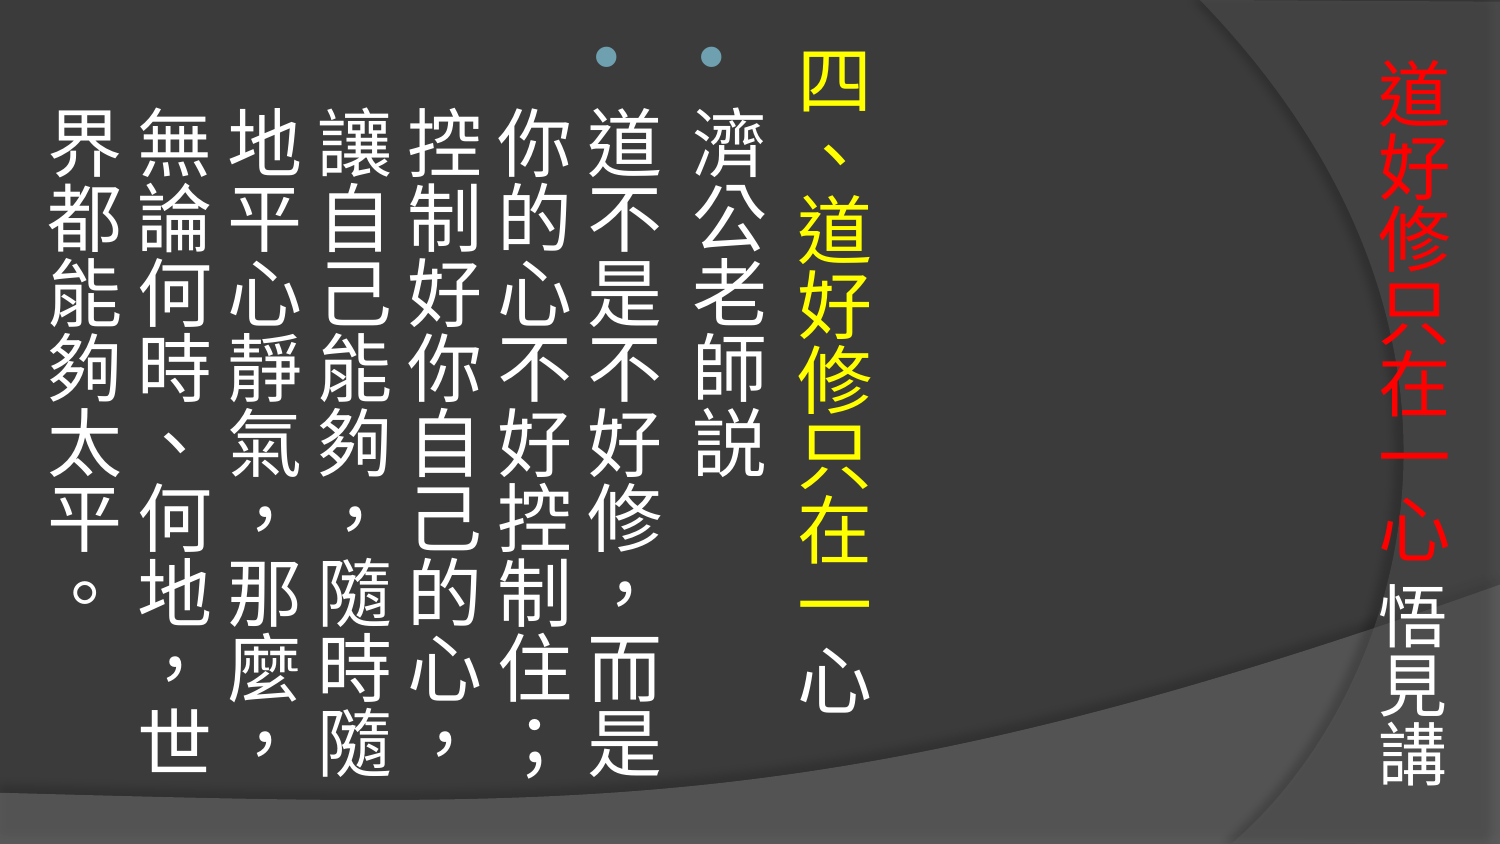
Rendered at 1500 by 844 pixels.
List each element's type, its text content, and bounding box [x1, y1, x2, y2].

list 四、道好修只在一心 濟公老師説 道不是不好修，而是你的心不好控制住；控制好你自己的心，讓自己能夠，隨時隨地平心靜氣，那麼，無論何時、何地，世界都能夠太平。 [29, 21, 1353, 825]
title 道好修只在一心 悟見講 [1353, 27, 1473, 820]
